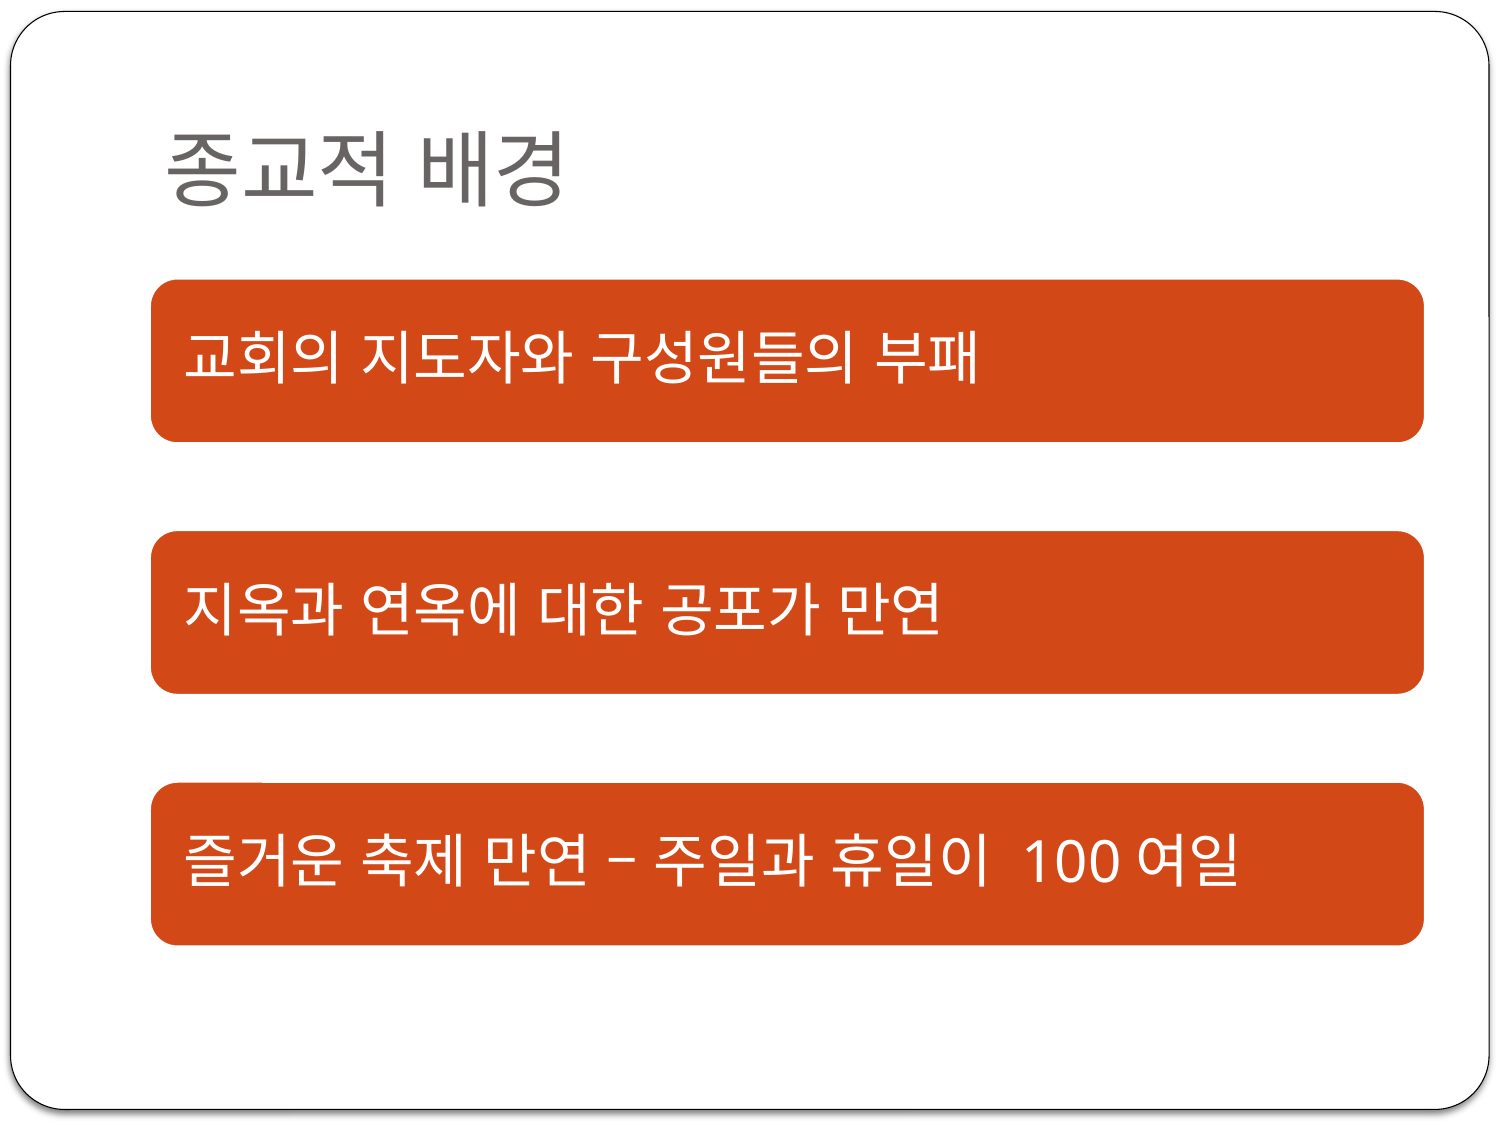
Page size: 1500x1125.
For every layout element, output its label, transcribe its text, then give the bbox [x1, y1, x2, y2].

title 종교적 배경 [150, 45, 1425, 233]
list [149, 237, 1426, 988]
